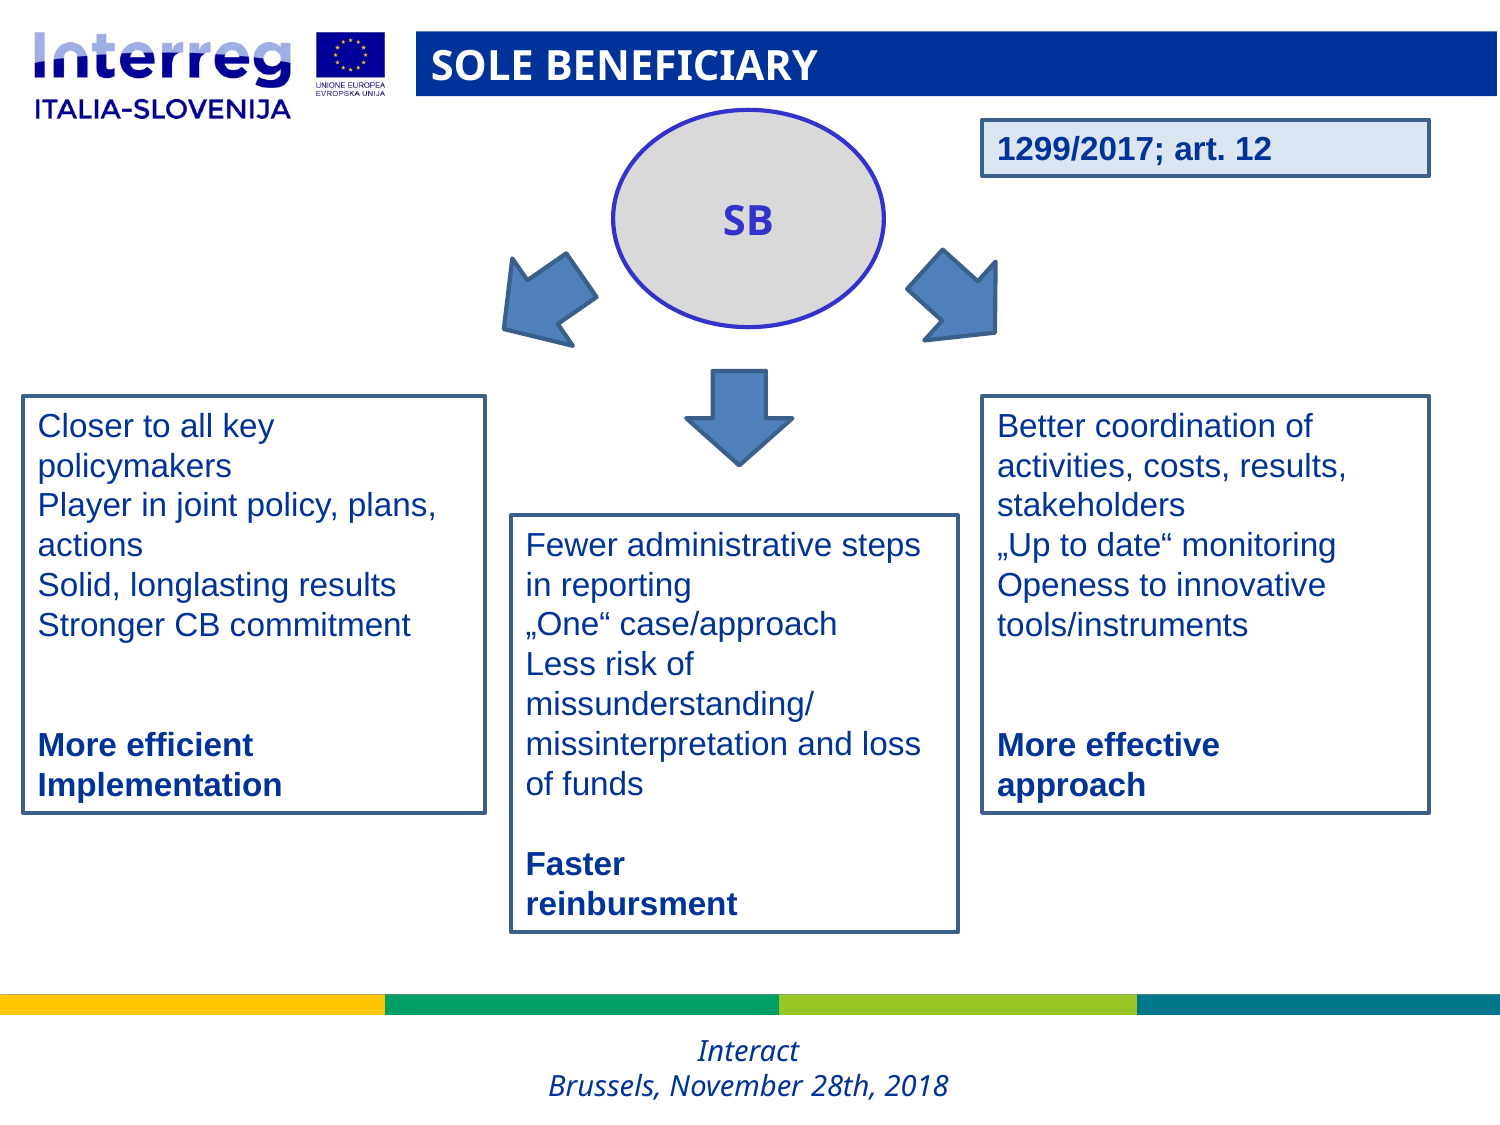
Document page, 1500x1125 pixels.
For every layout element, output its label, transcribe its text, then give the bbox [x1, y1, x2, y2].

text_box [684, 368, 795, 467]
text_box Closer to all key policymakers Player in joint policy, plans, actions Solid, longlasting results Stronger CB commitment More efficient Implementation [21, 394, 487, 815]
title Interact Brussels, November 28th, 2018 [0, 1022, 1498, 1122]
text_box 1299/2017; art. 12 [980, 118, 1431, 178]
text_box SB [611, 107, 886, 330]
text_box Better coordination of activities, costs, results, stakeholders „Up to date“ monitoring Openess to innovative tools/instruments More effective approach [980, 394, 1431, 815]
picture [0, 994, 1500, 1016]
text_box Fewer administrative steps in reporting „One“ case/approach Less risk of missunderstanding/ missinterpretation and loss of funds Faster reinbursment [509, 513, 960, 934]
text_box [501, 251, 599, 348]
text_box [904, 247, 998, 343]
text_box SOLE BENEFICIARY [423, 31, 1497, 97]
text_box [135, 775, 509, 840]
picture [0, 0, 420, 196]
